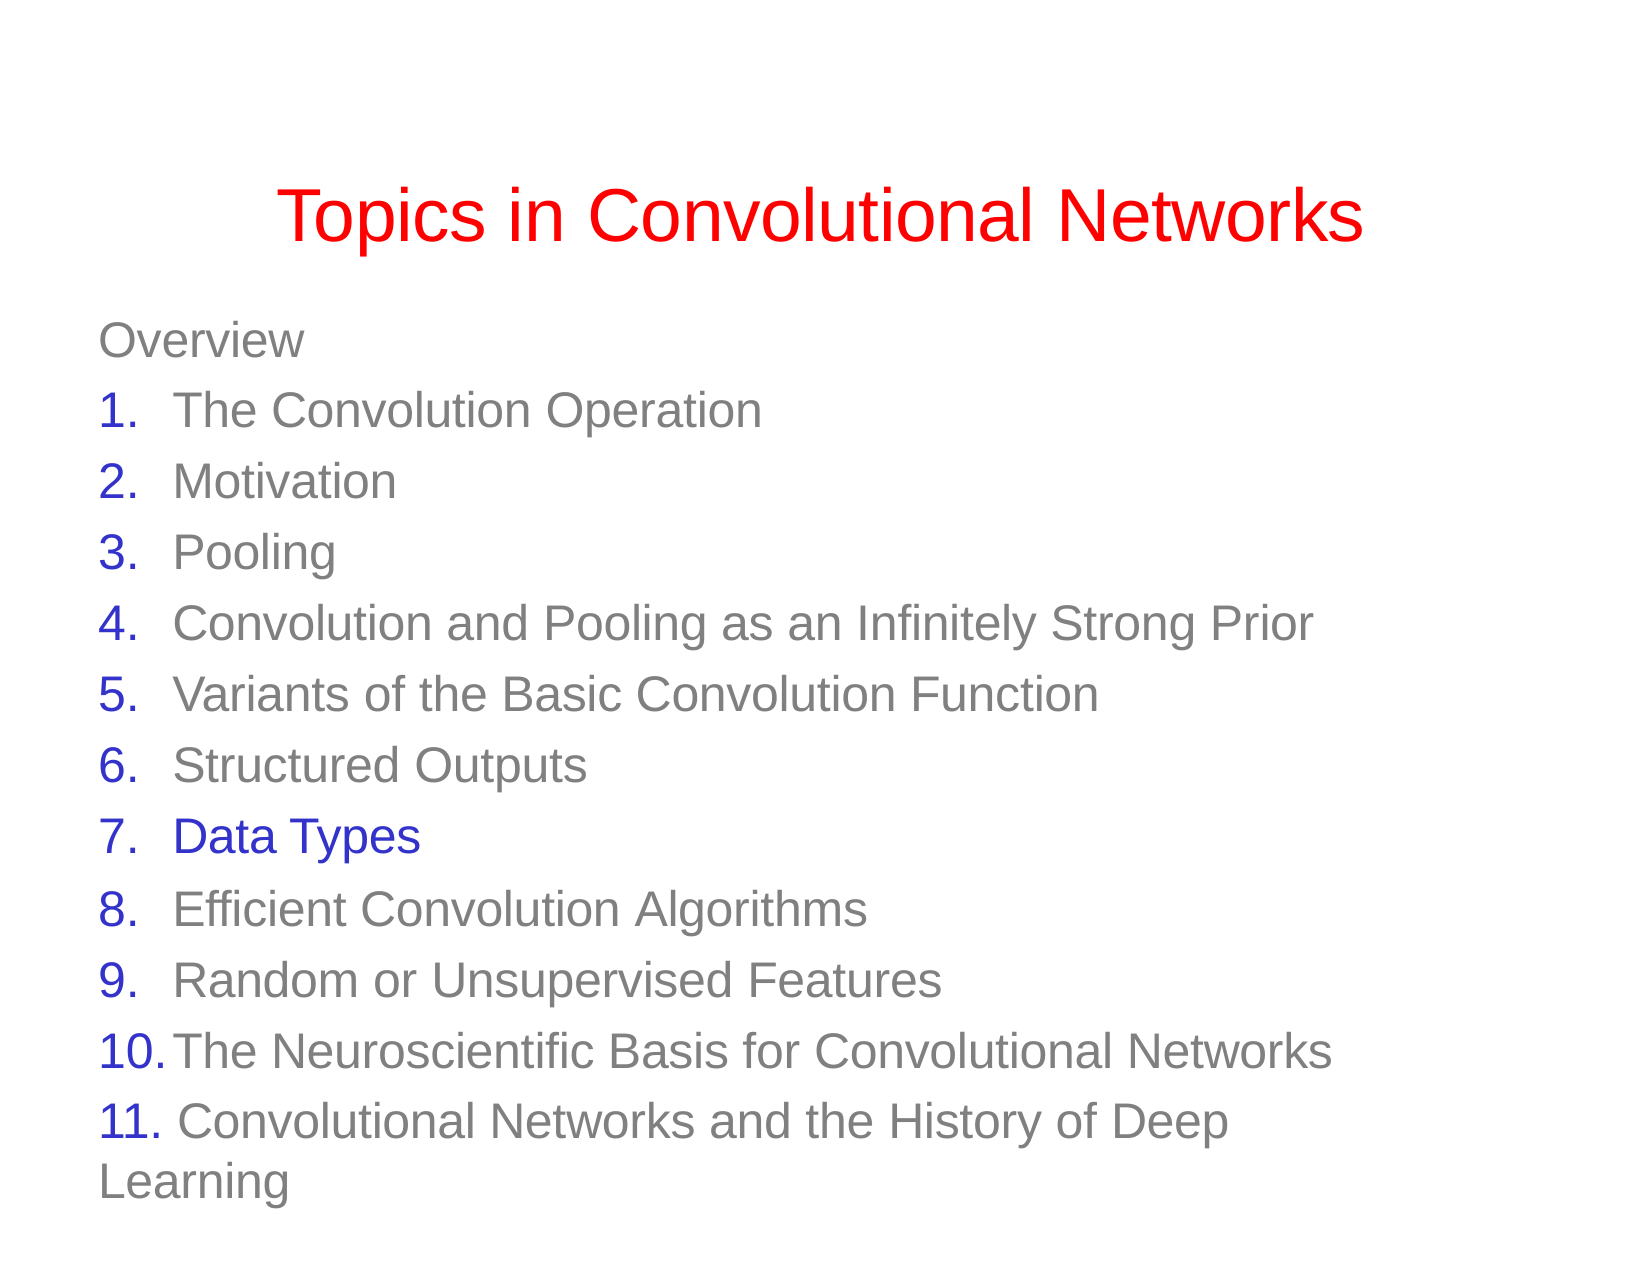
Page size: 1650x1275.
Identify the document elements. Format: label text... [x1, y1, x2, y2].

text_box 11. Convolutional Networks and the History of Deep Learning [96, 1086, 1435, 1209]
text_box Overview The Convolution Operation Motivation Pooling Convolution and Pooling as an Infinitely Strong Prior Variants of the Basic Convolution Function Structured Outputs Data Types Efficient Convolution Algorithms Random or Unsupervised Features The Neuroscientific Basis for Convolutional Networks [96, 294, 1339, 1078]
title Topics in Convolutional Networks [274, 164, 1376, 380]
